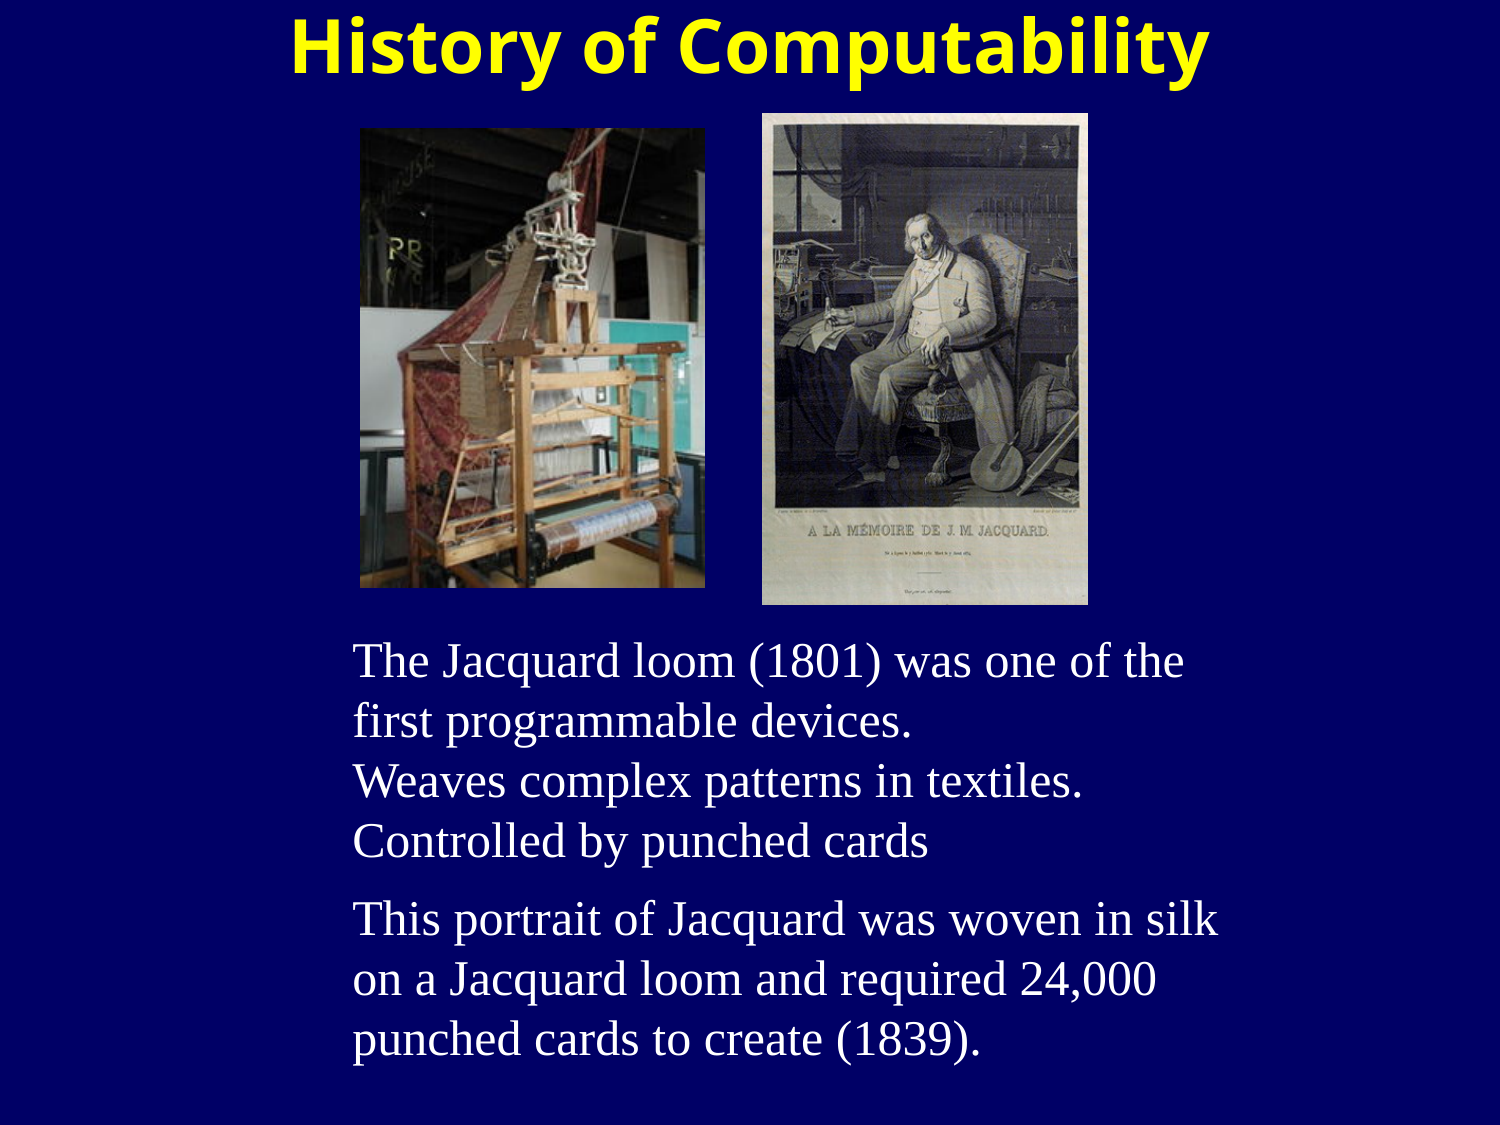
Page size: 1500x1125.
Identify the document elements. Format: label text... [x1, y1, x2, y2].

text_box History of Computability [112, 0, 1388, 138]
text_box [337, 113, 1288, 1076]
